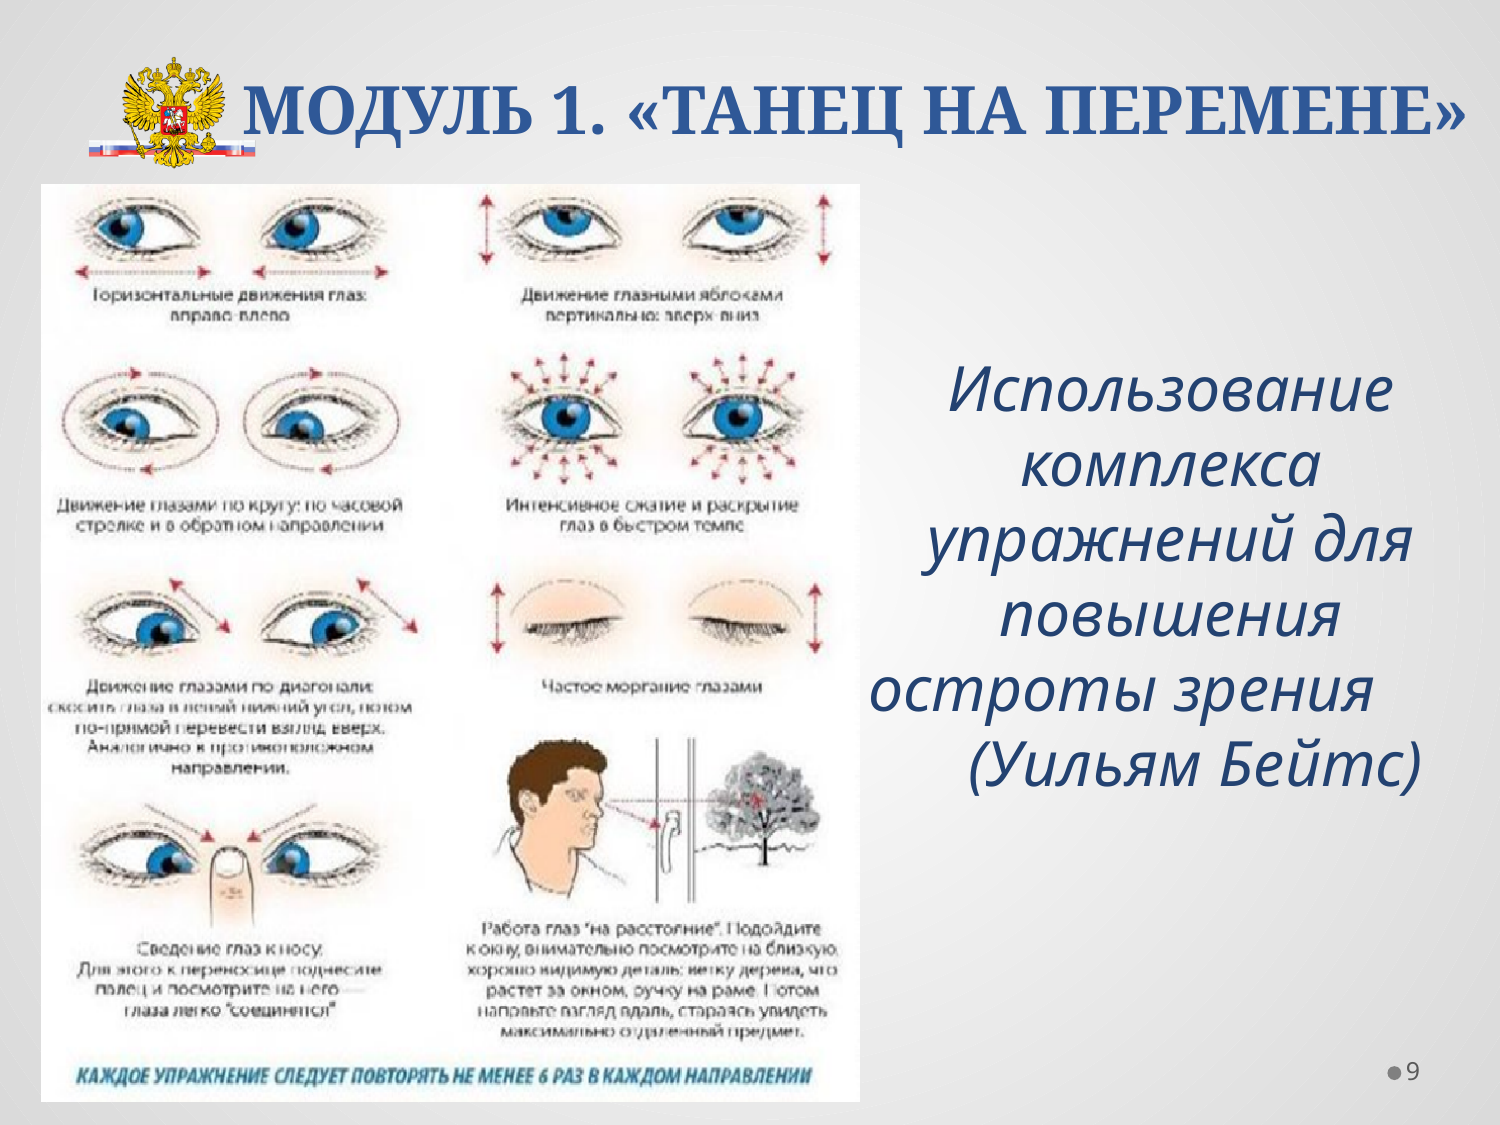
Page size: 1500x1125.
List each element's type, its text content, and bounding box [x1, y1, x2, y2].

title МОДУЛЬ 1. «ТАНЕЦ НА ПЕРЕМЕНЕ» [75, 0, 1500, 156]
list Использование комплекса упражнений для повышения остроты зрения (Уильям Бейтс) [865, 278, 1496, 909]
picture [85, 50, 258, 172]
picture [40, 184, 860, 1102]
slide_number 9 [1401, 1042, 1494, 1103]
